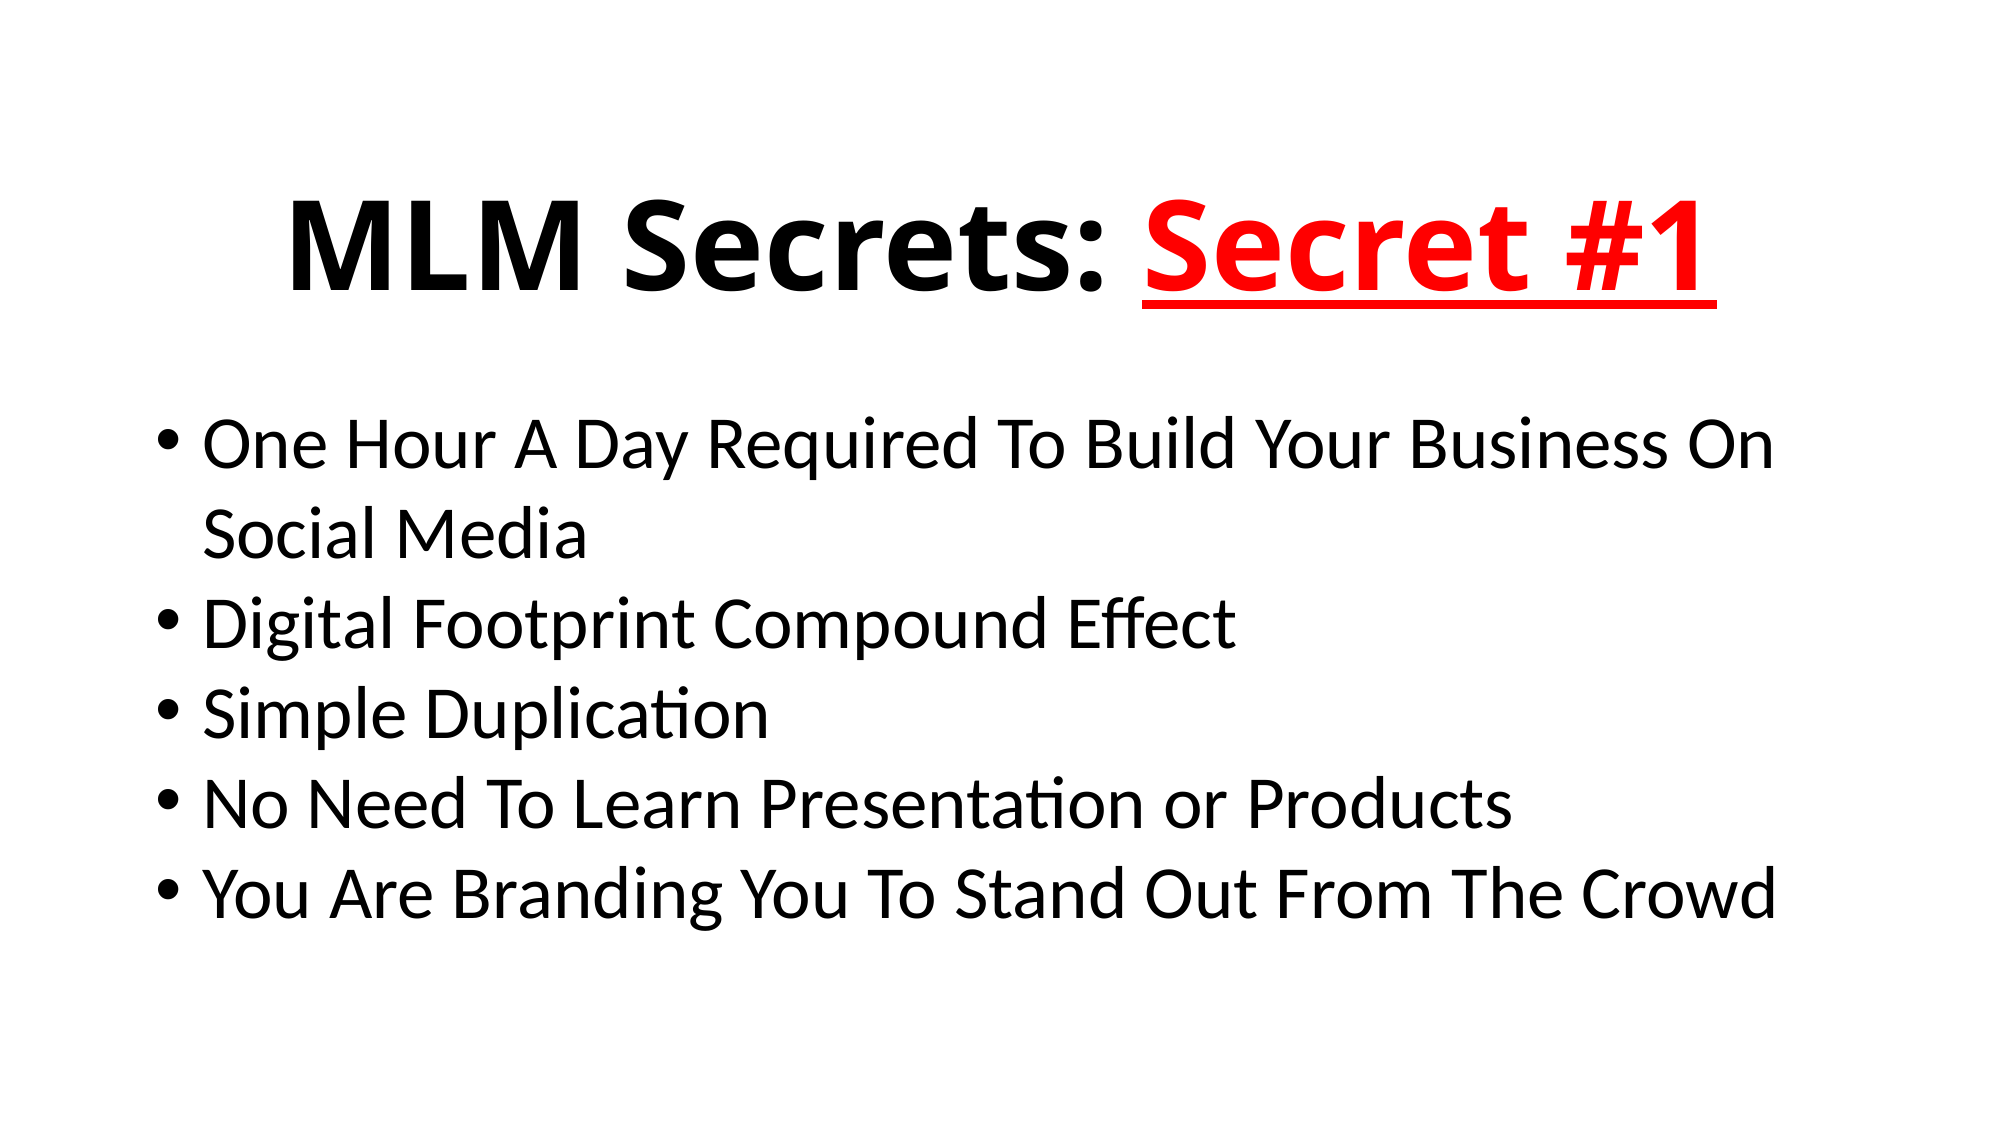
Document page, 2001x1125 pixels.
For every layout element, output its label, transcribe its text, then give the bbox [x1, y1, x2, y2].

text_box One Hour A Day Required To Build Your Business On Social Media Digital Footprint Compound Effect Simple Duplication No Need To Learn Presentation or Products You Are Branding You To Stand Out From The Crowd [140, 386, 1862, 942]
title MLM Secrets: Secret #1 [137, 161, 1863, 339]
